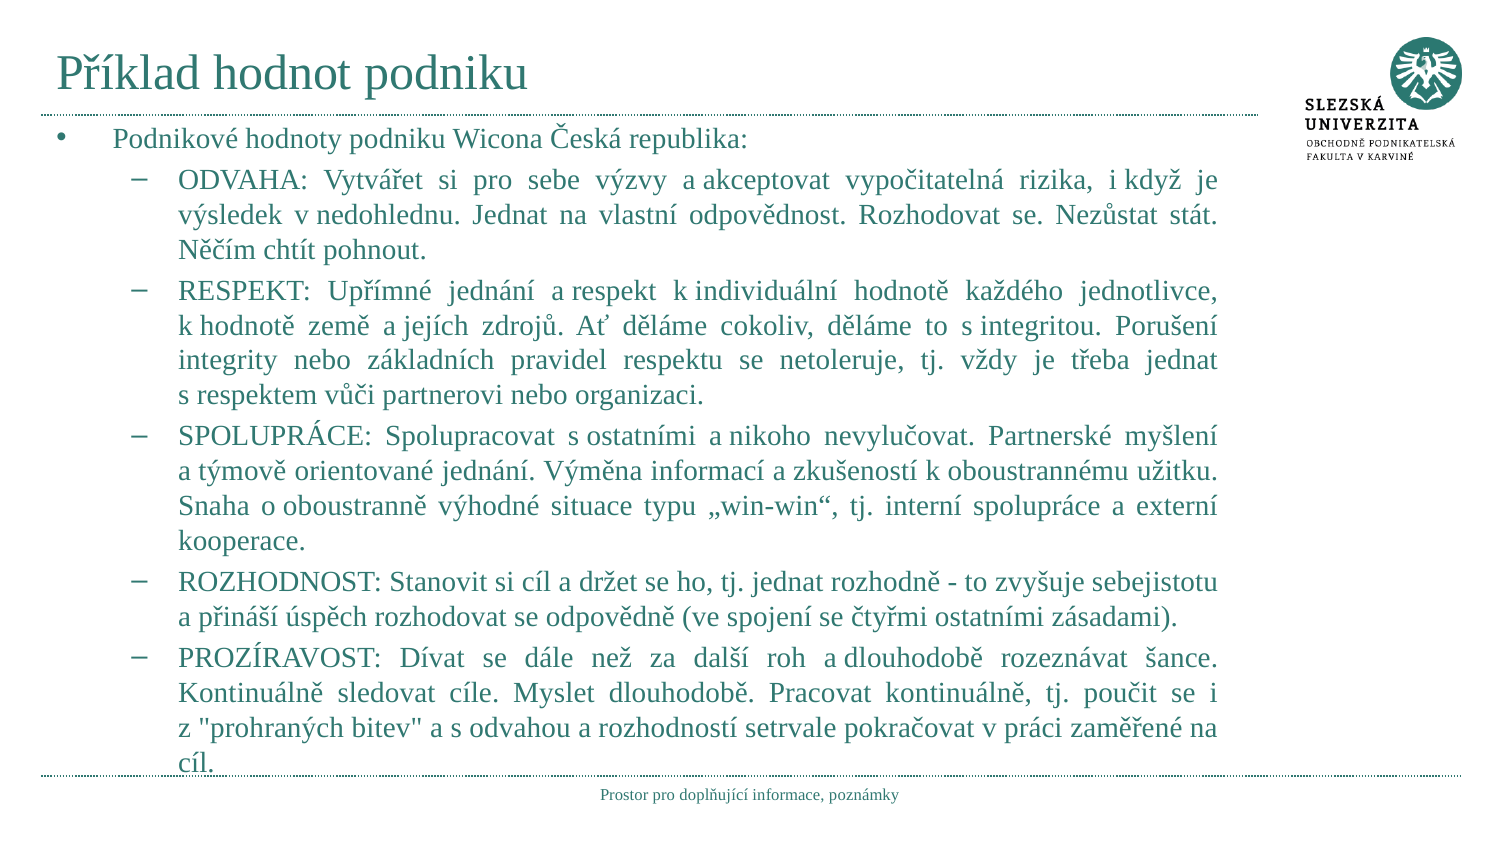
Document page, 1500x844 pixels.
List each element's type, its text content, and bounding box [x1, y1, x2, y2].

title Příklad hodnot podniku [41, 32, 999, 116]
text_box Prostor pro doplňující informace, poznámky [442, 776, 1058, 811]
picture [1305, 37, 1462, 160]
text_box Podnikové hodnoty podniku Wicona Česká republika: ODVAHA: Vytvářet si pro sebe výzvy a akceptovat vypočitatelná rizika, i když je výsledek v nedohlednu. Jednat na vlastní odpovědnost. Rozhodovat se. Nezůstat stát. Něčím chtít pohnout. RESPEKT: Upřímné jednání a respekt k individuální hodnotě každého jednotlivce, k hodnotě země a jejích zdrojů. Ať děláme cokoliv, děláme to s integritou. Porušení integrity nebo základních pravidel respektu se netoleruje, tj. vždy je třeba jednat s respektem vůči partnerovi nebo organizaci. SPOLUPRÁCE: Spolupracovat s ostatními a nikoho nevylučovat. Partnerské myšlení a týmově orientované jednání. Výměna informací a zkušeností k oboustrannému užitku. Snaha o oboustranně výhodné situace typu „win-win“, tj. interní spolupráce a externí kooperace. ROZHODNOST: Stanovit si cíl a držet se ho, tj. jednat rozhodně - to zvyšuje sebejistotu a přináší úspěch rozhodovat se odpovědně (ve spojení se čtyřmi ostatními zásadami). PROZÍRAVOST: Dívat se dále než za další roh a dlouhodobě rozeznávat šance. Kontinuálně sledovat cíle. Myslet dlouhodobě. Pracovat kontinuálně, tj. poučit se i z "prohraných bitev" a s odvahou a rozhodností setrvale pokračovat v práci zaměřené na cíl. [41, 111, 1235, 620]
